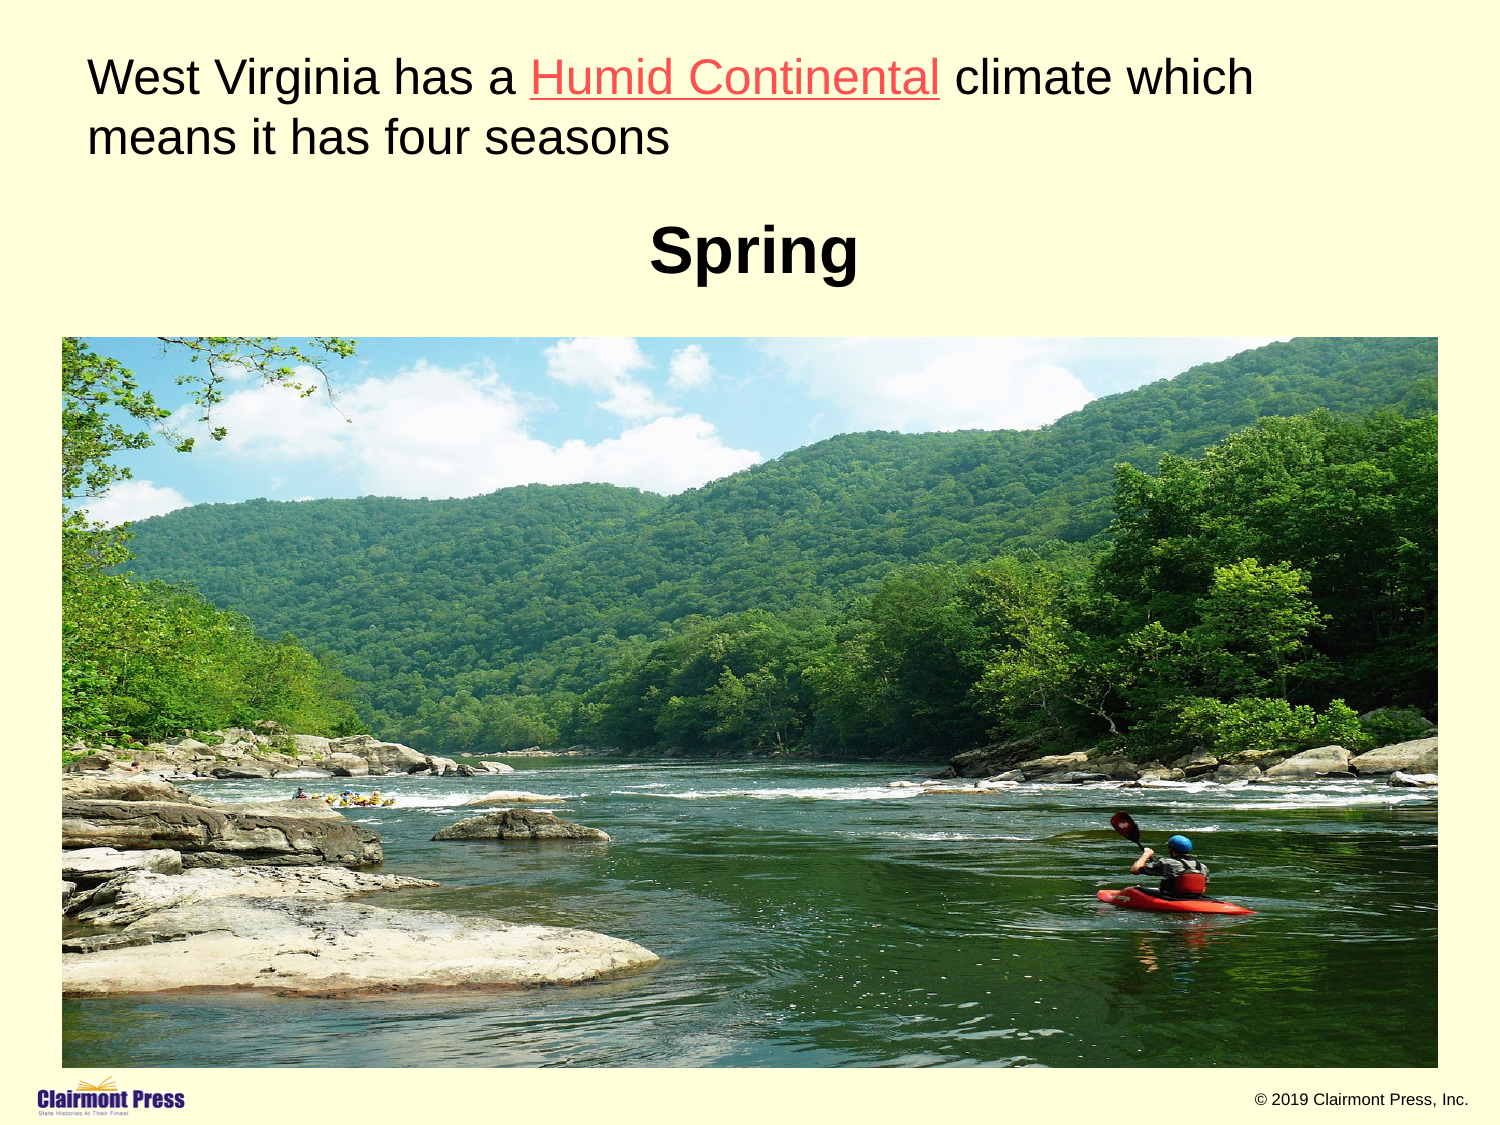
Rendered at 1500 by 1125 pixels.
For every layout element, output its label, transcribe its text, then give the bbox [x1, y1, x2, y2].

picture [62, 337, 1438, 1069]
text_box West Virginia has a Humid Continental climate which means it has four seasons [72, 37, 1428, 173]
text_box Spring [197, 199, 1313, 295]
picture [37, 1074, 185, 1119]
